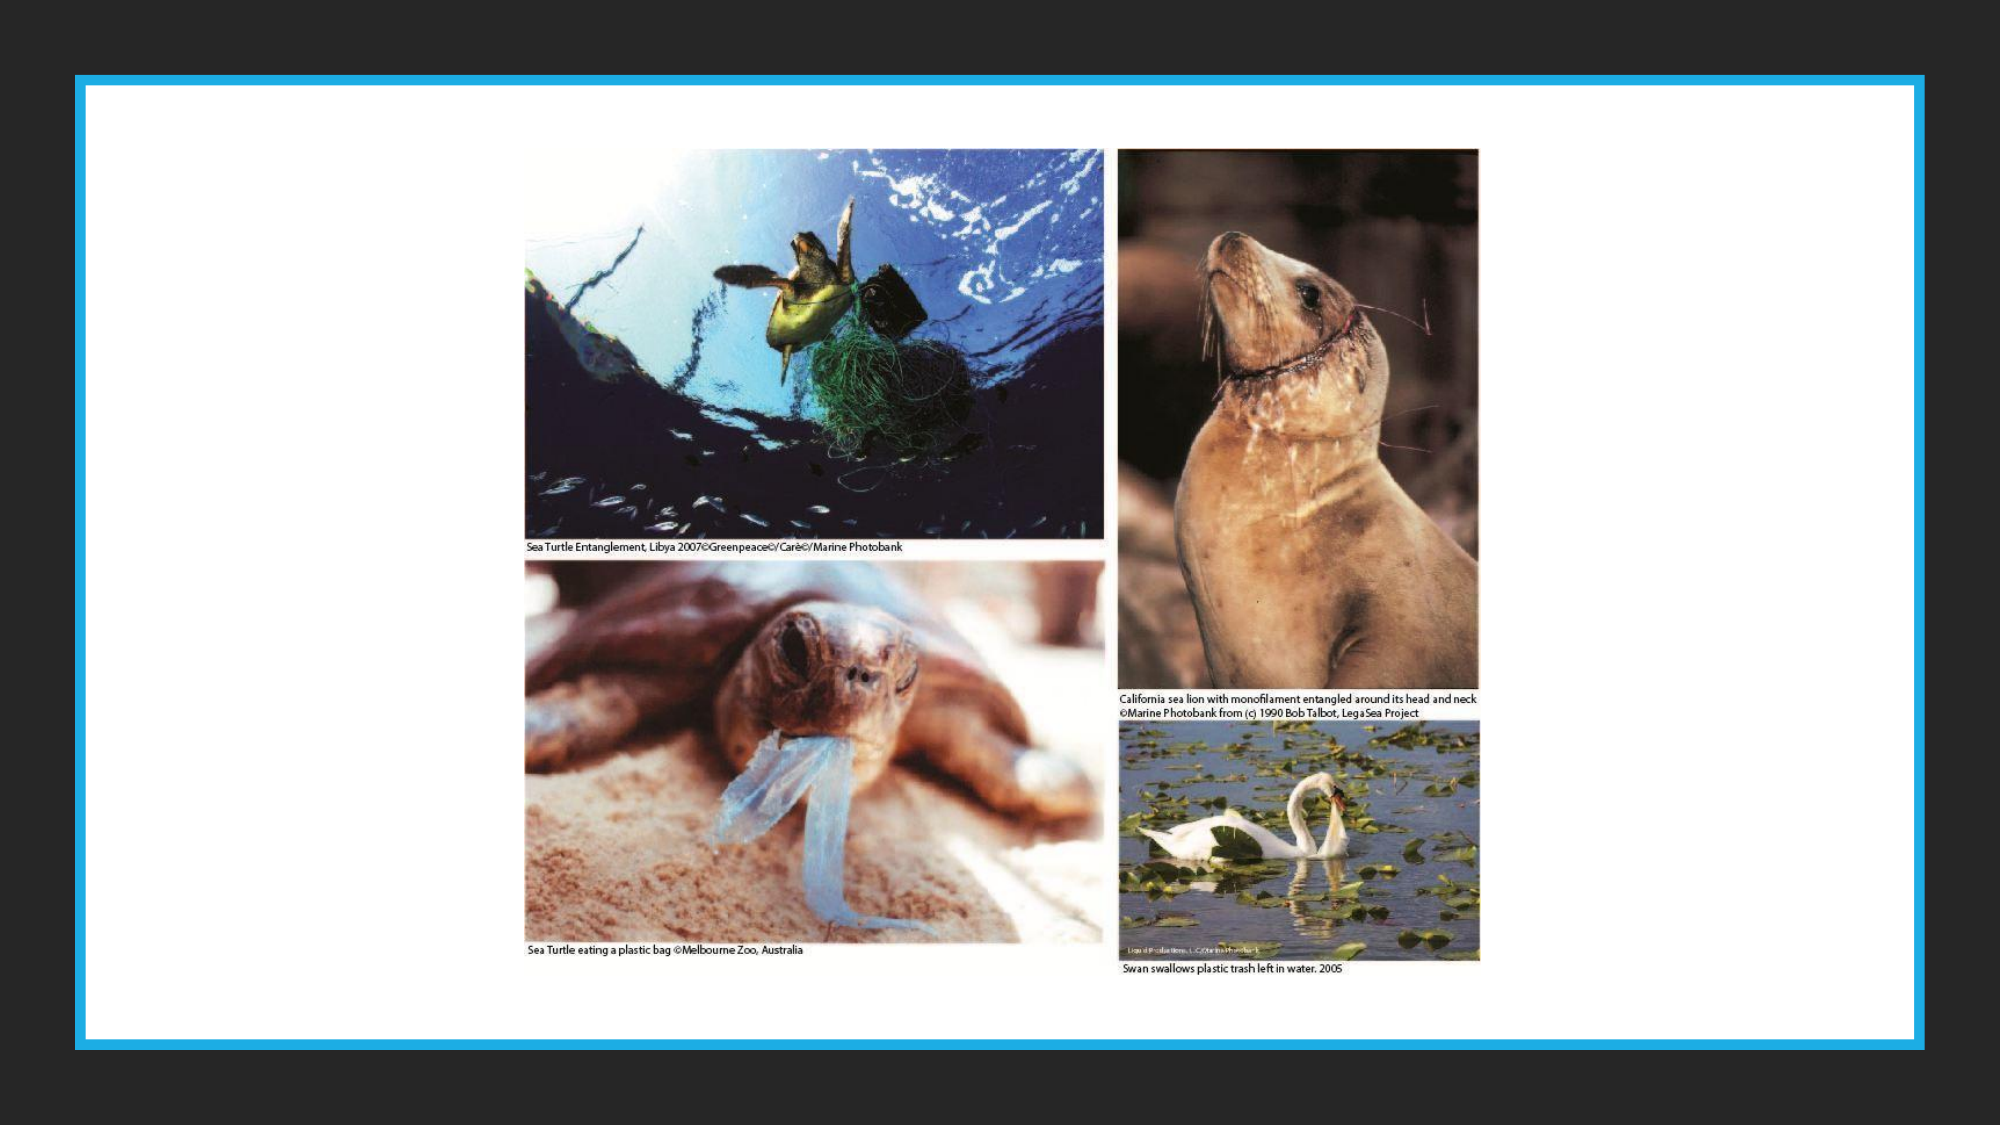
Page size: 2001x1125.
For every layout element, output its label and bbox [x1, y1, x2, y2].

text_box [84, 84, 1916, 1041]
picture [524, 148, 1481, 976]
text_box [74, 74, 1926, 1051]
text_box [0, 0, 2000, 1125]
